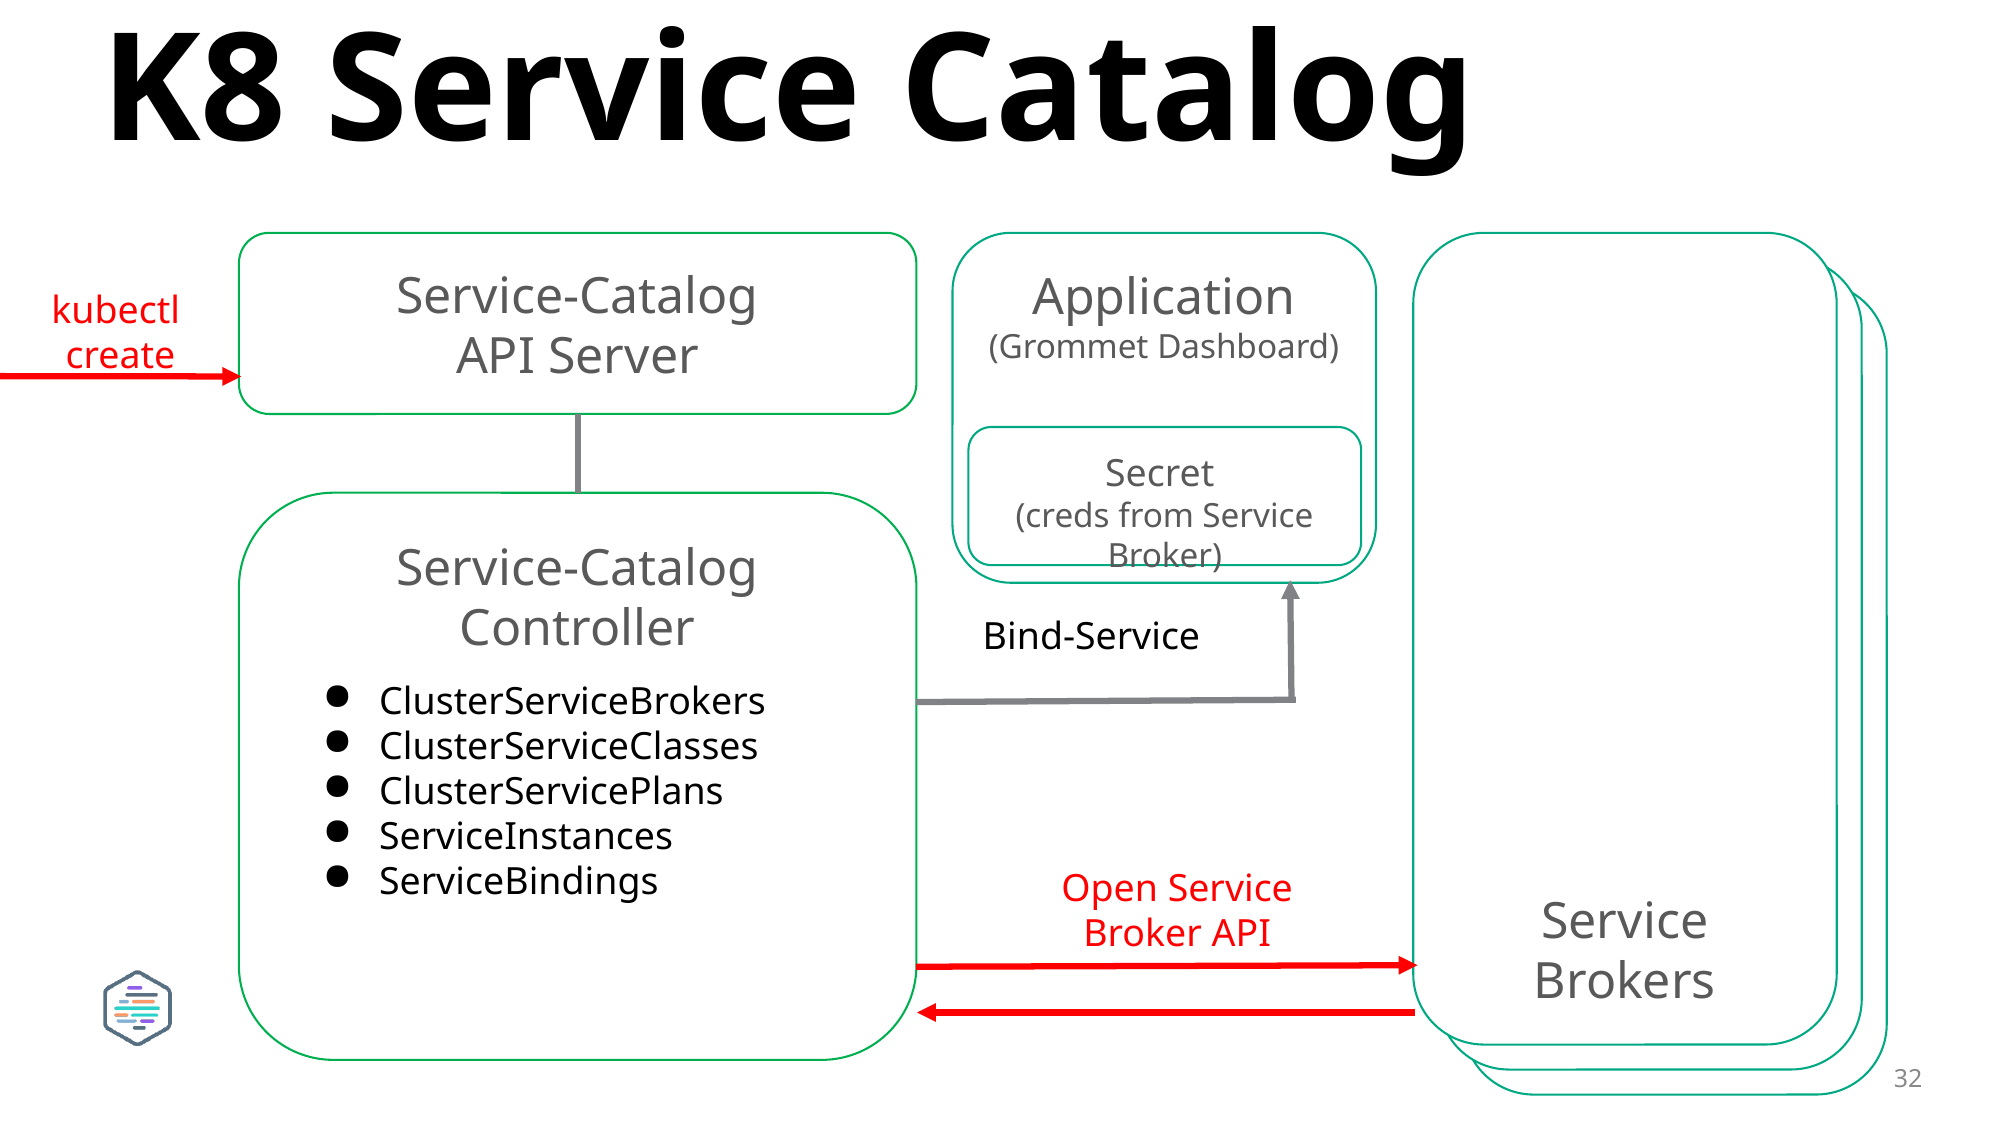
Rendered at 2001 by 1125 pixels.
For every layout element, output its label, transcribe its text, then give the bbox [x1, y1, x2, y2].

text_box Service-Catalog Controller [238, 492, 917, 1049]
text_box Service Brokers [1448, 268, 1862, 1070]
slide_number 32 [1883, 999, 1902, 1049]
text_box Open Service Broker API [999, 848, 1355, 954]
title K8 Service Catalog [101, 24, 238, 163]
text_box Secret (creds from Service Broker) [968, 426, 1362, 566]
text_box Service Brokers [1842, 293, 1887, 1049]
picture [99, 966, 175, 1050]
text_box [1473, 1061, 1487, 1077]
text_box ClusterServiceBrokers ClusterServiceClasses ClusterServicePlans ServiceInstances ServiceBindings [289, 661, 871, 1060]
text_box kubectl create [0, 270, 567, 377]
text_box Application (Grommet Dashboard) [952, 232, 1376, 583]
text_box Service Brokers [1413, 232, 1837, 1045]
text_box [238, 0, 2000, 200]
text_box Service-Catalog API Server [238, 232, 917, 414]
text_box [915, 699, 1296, 703]
text_box Bind-Service [939, 596, 1244, 699]
text_box 32 [1487, 1049, 1938, 1110]
